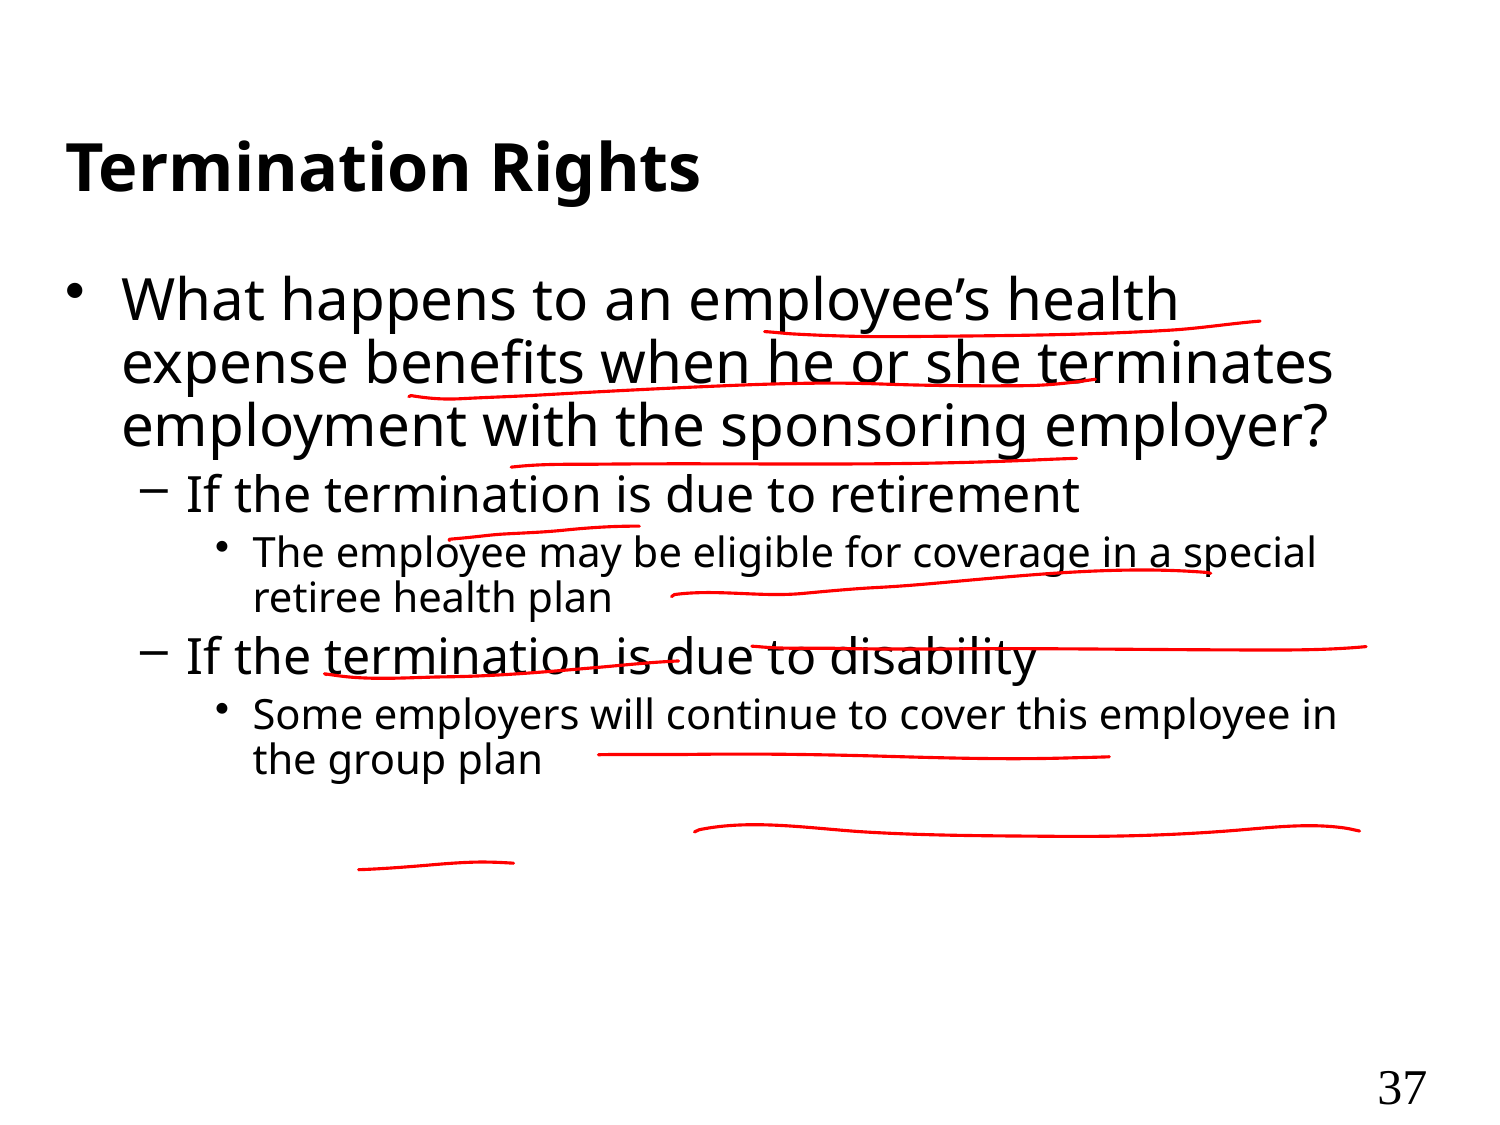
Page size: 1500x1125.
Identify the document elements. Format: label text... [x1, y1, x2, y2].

list What happens to an employee’s health expense benefits when he or she terminates employment with the sponsoring employer? If the termination is due to retirement The employee may be eligible for coverage in a special retiree health plan If the termination is due to disability Some employers will continue to cover this employee in the group plan [50, 262, 1411, 1013]
slide_number 37 [1362, 1046, 1500, 1125]
title Termination Rights [50, 49, 1463, 213]
